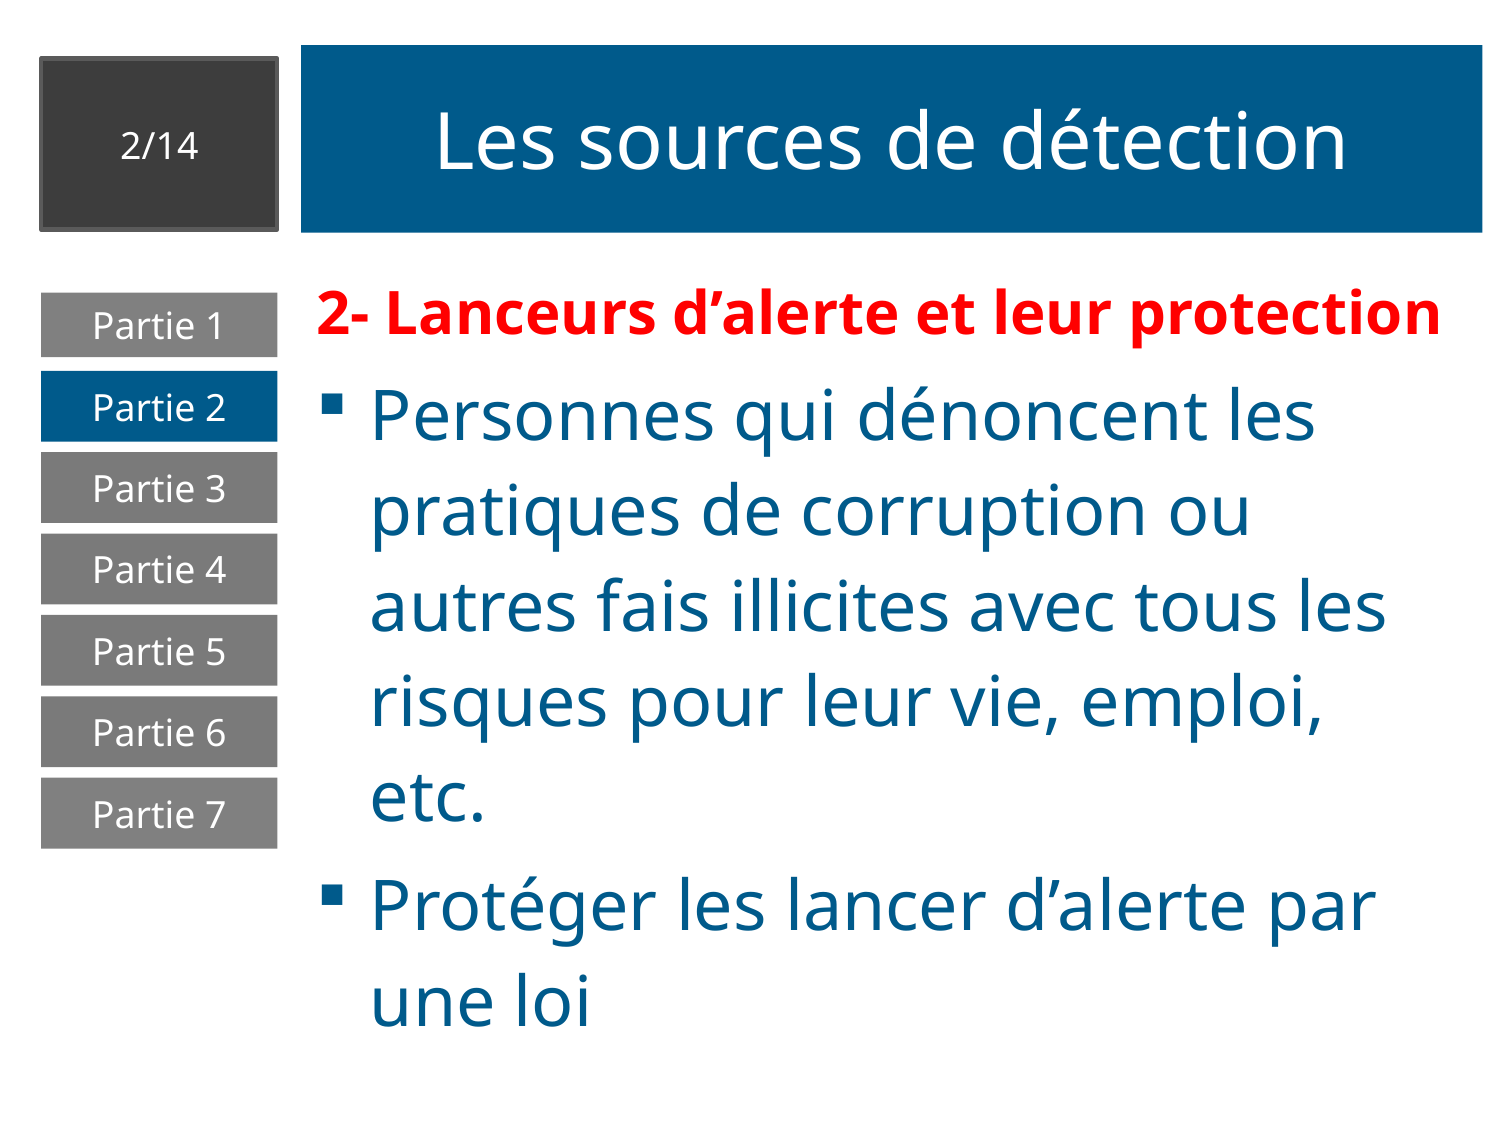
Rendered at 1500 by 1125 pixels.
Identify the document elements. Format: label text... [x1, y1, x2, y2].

text_box Partie 1 [39, 291, 279, 359]
text_box 2/14 [39, 56, 279, 232]
text_box Partie 2 [39, 369, 279, 444]
list 2- Lanceurs d’alerte et leur protection Personnes qui dénoncent les pratiques de corruption ou autres fais illicites avec tous les risques pour leur vie, emploi, etc. Protéger les lancer d’alerte par une loi [301, 262, 1471, 1106]
title Les sources de détection [301, 45, 1483, 233]
text_box Partie 4 [39, 531, 279, 606]
text_box Partie 5 [39, 613, 279, 688]
text_box Partie 6 [39, 694, 279, 769]
text_box Partie 3 [39, 450, 279, 525]
text_box Partie 7 [39, 776, 279, 851]
